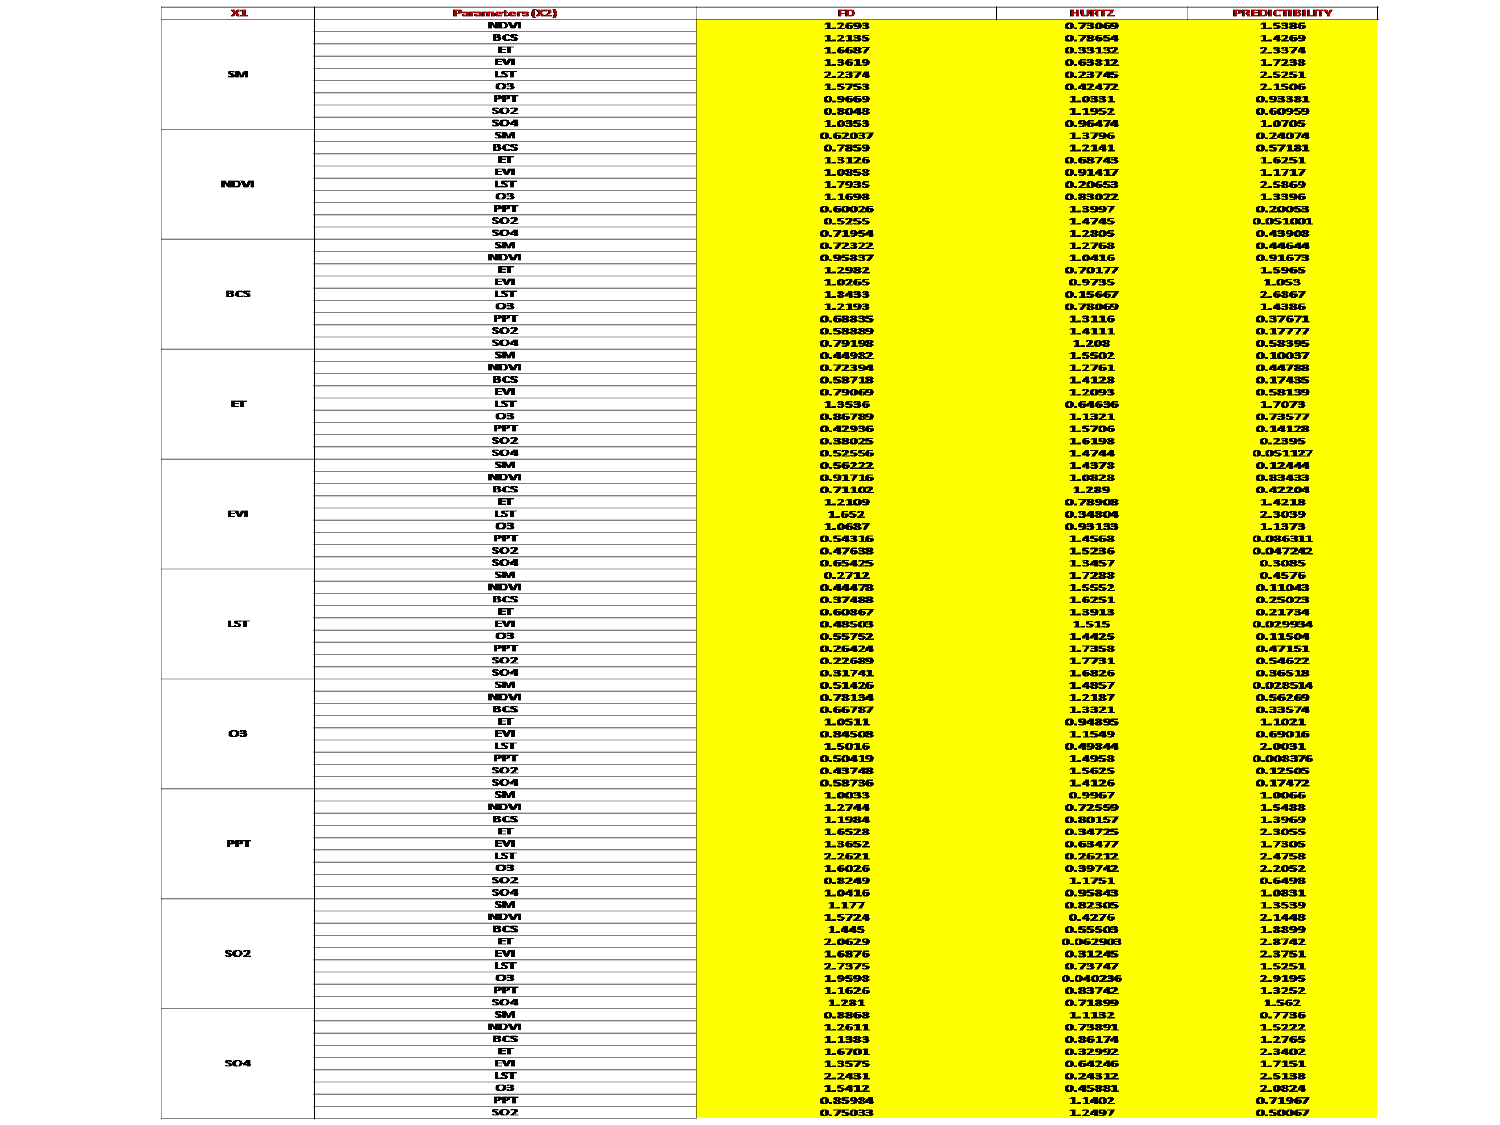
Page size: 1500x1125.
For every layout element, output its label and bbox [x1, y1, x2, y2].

picture [149, 0, 1388, 1125]
